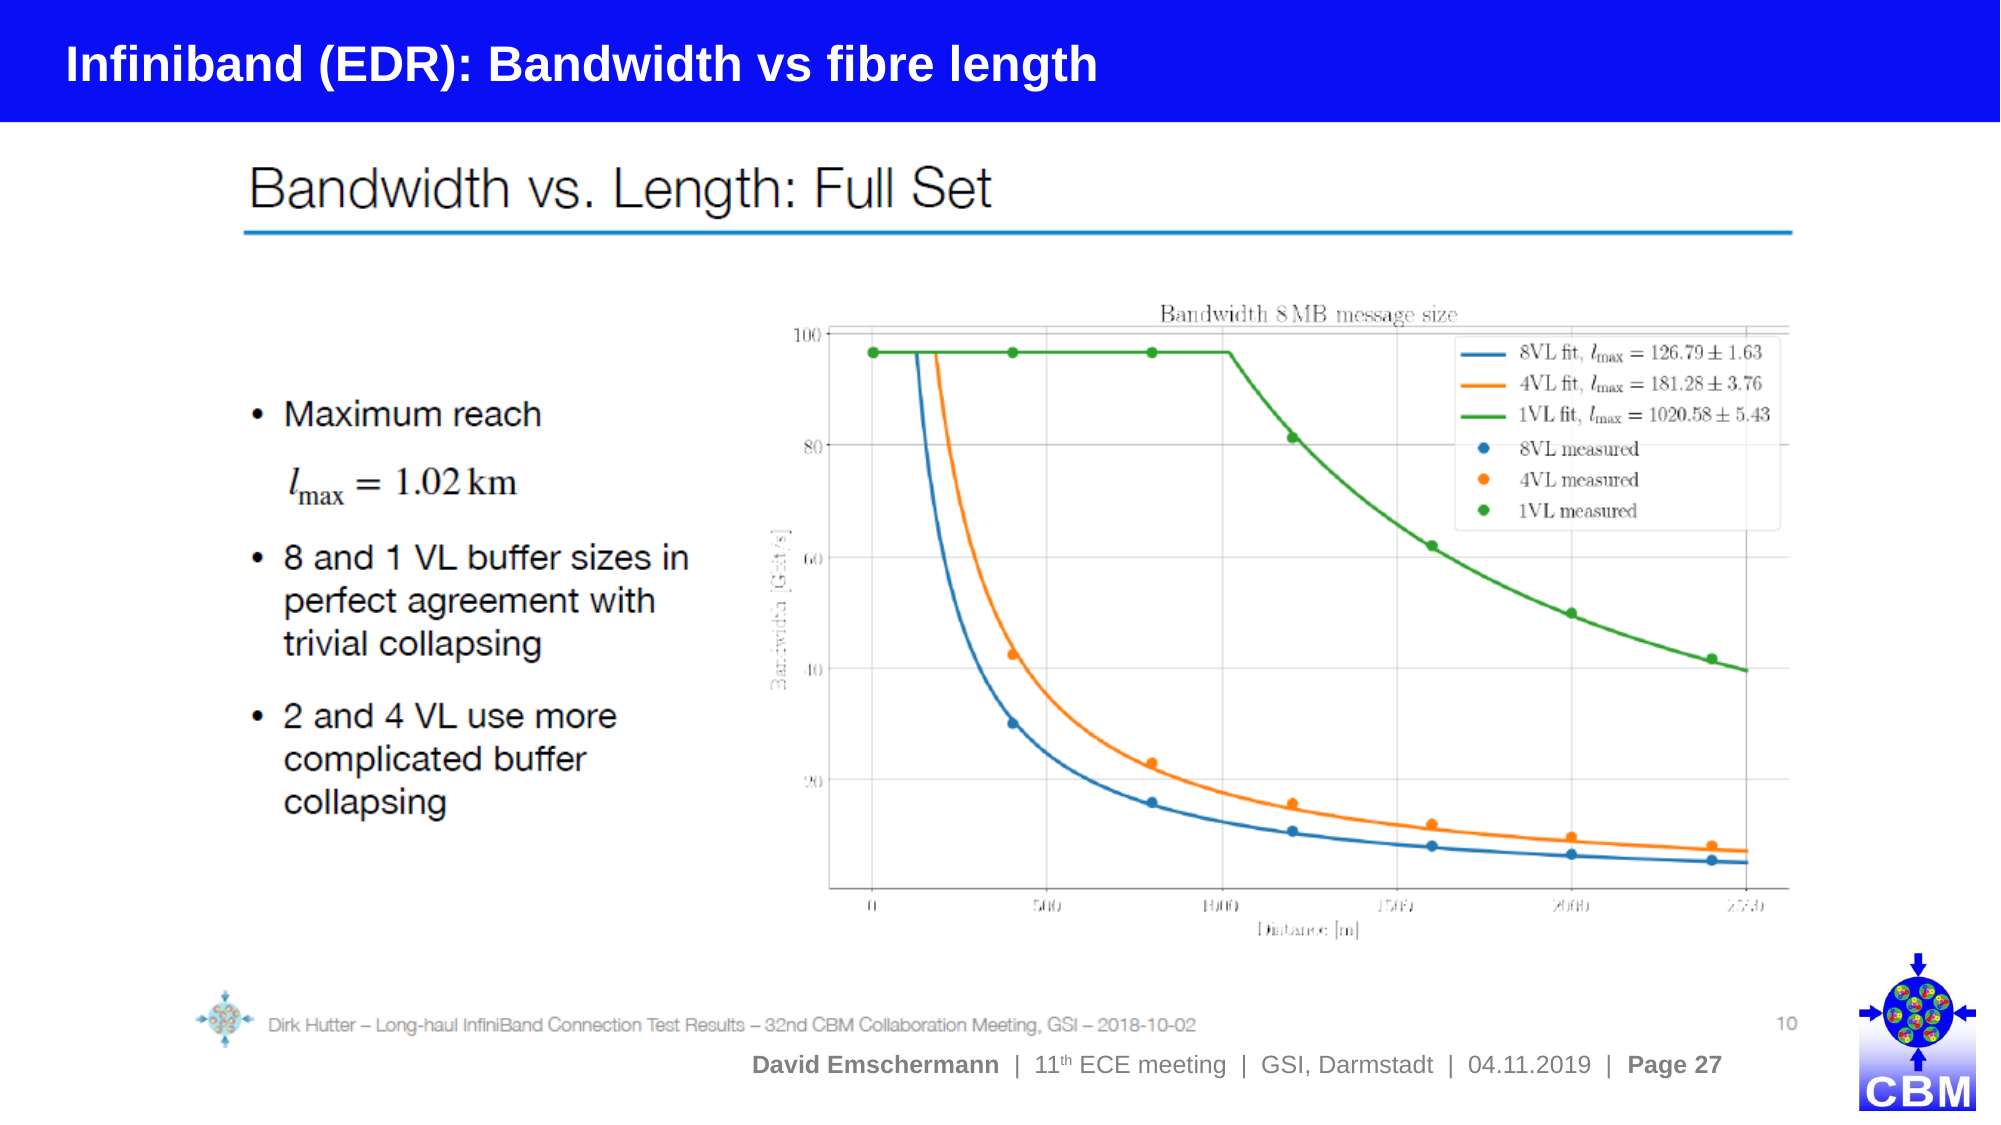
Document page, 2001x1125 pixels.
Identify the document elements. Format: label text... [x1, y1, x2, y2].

picture [194, 129, 1842, 1048]
text_box Infiniband (EDR): Bandwidth vs fibre length [50, 16, 1448, 107]
text_box [3, 2, 1996, 1123]
